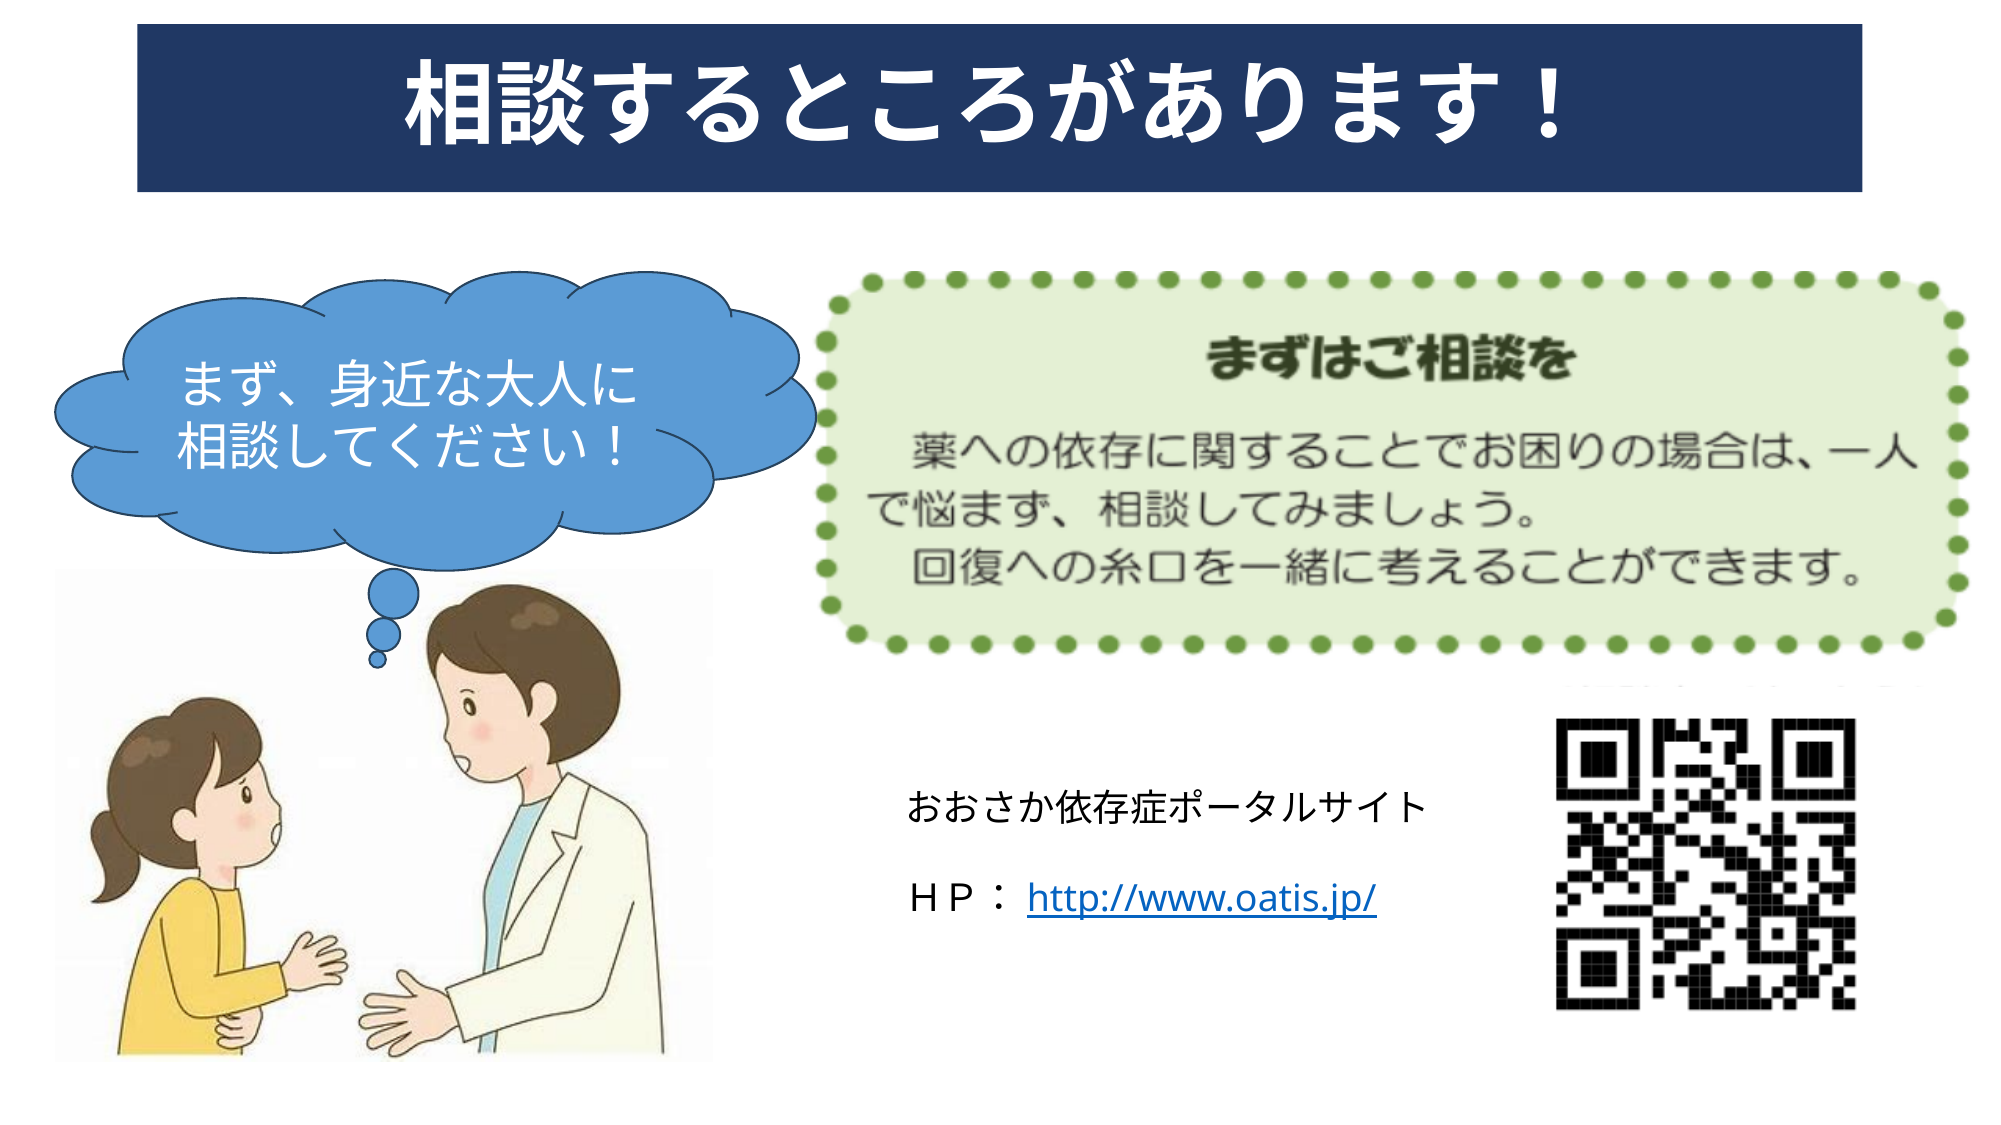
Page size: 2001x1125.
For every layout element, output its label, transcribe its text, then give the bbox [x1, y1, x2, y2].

text_box おおさか依存症ポータルサイト ＨＰ：http://www.oatis.jp/ [815, 688, 1945, 1068]
picture [55, 569, 713, 1062]
picture [1549, 692, 1890, 1016]
text_box まず、身近な大人に相談してください！ [54, 270, 775, 569]
text_box 相談するところがあります！ [137, 24, 1863, 193]
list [775, 271, 2000, 688]
